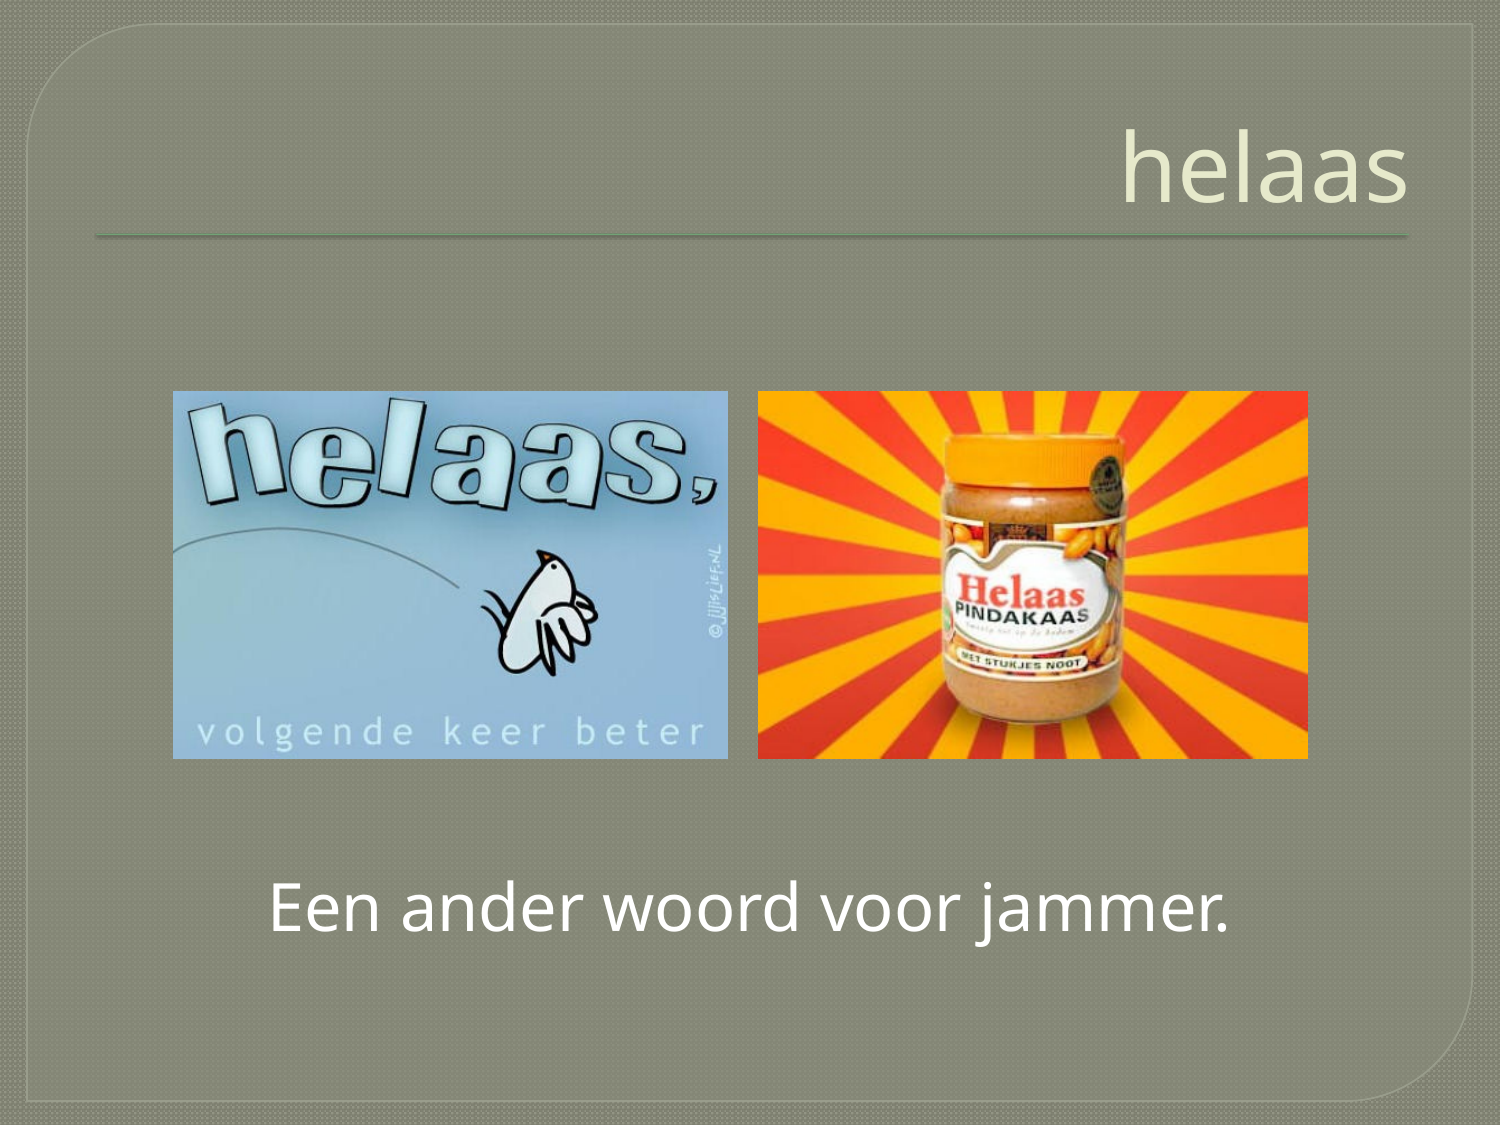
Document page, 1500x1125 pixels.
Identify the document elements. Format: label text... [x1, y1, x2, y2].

picture [173, 391, 728, 760]
list Een ander woord voor jammer. [75, 857, 1425, 1005]
title helaas [75, 41, 1425, 230]
picture [758, 391, 1308, 760]
